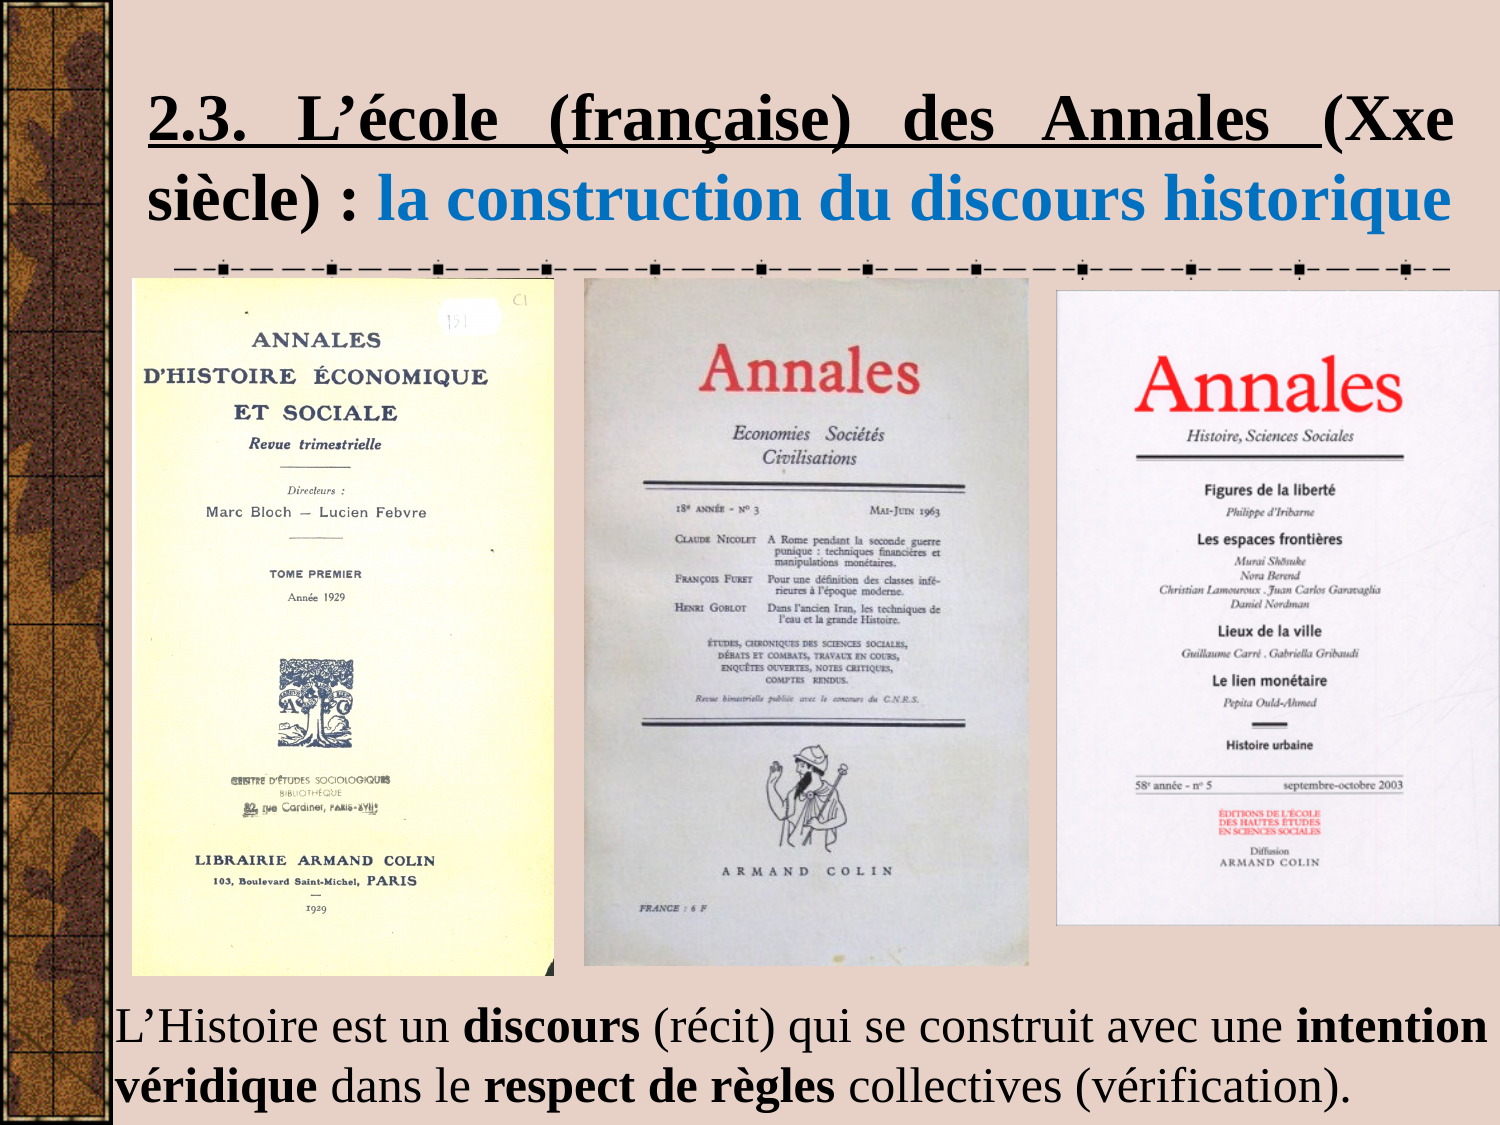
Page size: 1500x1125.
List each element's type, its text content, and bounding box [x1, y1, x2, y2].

picture [132, 258, 1450, 976]
picture [0, 0, 113, 1125]
text_box 2.3. L’école (française) des Annales (Xxe siècle) : la construction du discours historique [132, 66, 1471, 241]
picture [1055, 290, 1500, 927]
text_box L’Histoire est un discours (récit) qui se construit avec une intention véridique dans le respect de règles collectives (vérification). [100, 985, 1500, 1121]
